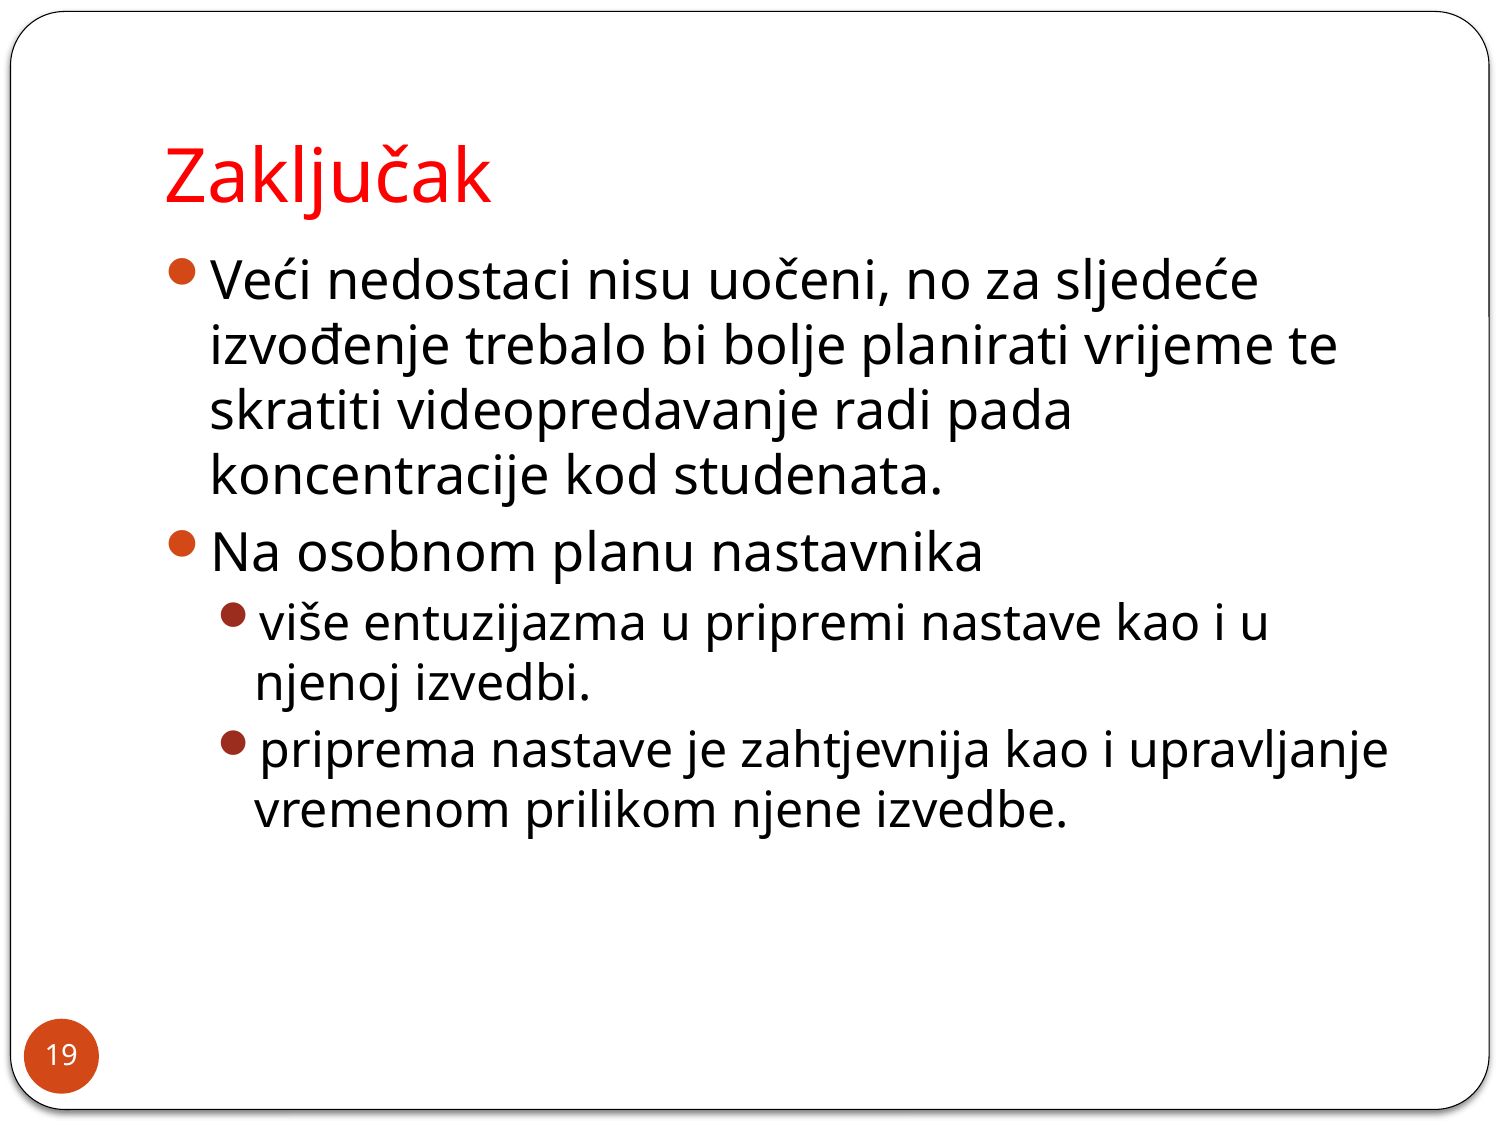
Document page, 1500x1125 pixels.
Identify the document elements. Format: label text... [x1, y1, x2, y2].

slide_number 19 [23, 1018, 99, 1094]
list Veći nedostaci nisu uočeni, no za sljedeće izvođenje trebalo bi bolje planirati vrijeme te skratiti videopredavanje radi pada koncentracije kod studenata. Na osobnom planu nastavnika više entuzijazma u pripremi nastave kao i u njenoj izvedbi. priprema nastave je zahtjevnija kao i upravljanje vremenom prilikom njene izvedbe. [150, 237, 1425, 988]
title Zaključak [150, 45, 1425, 233]
